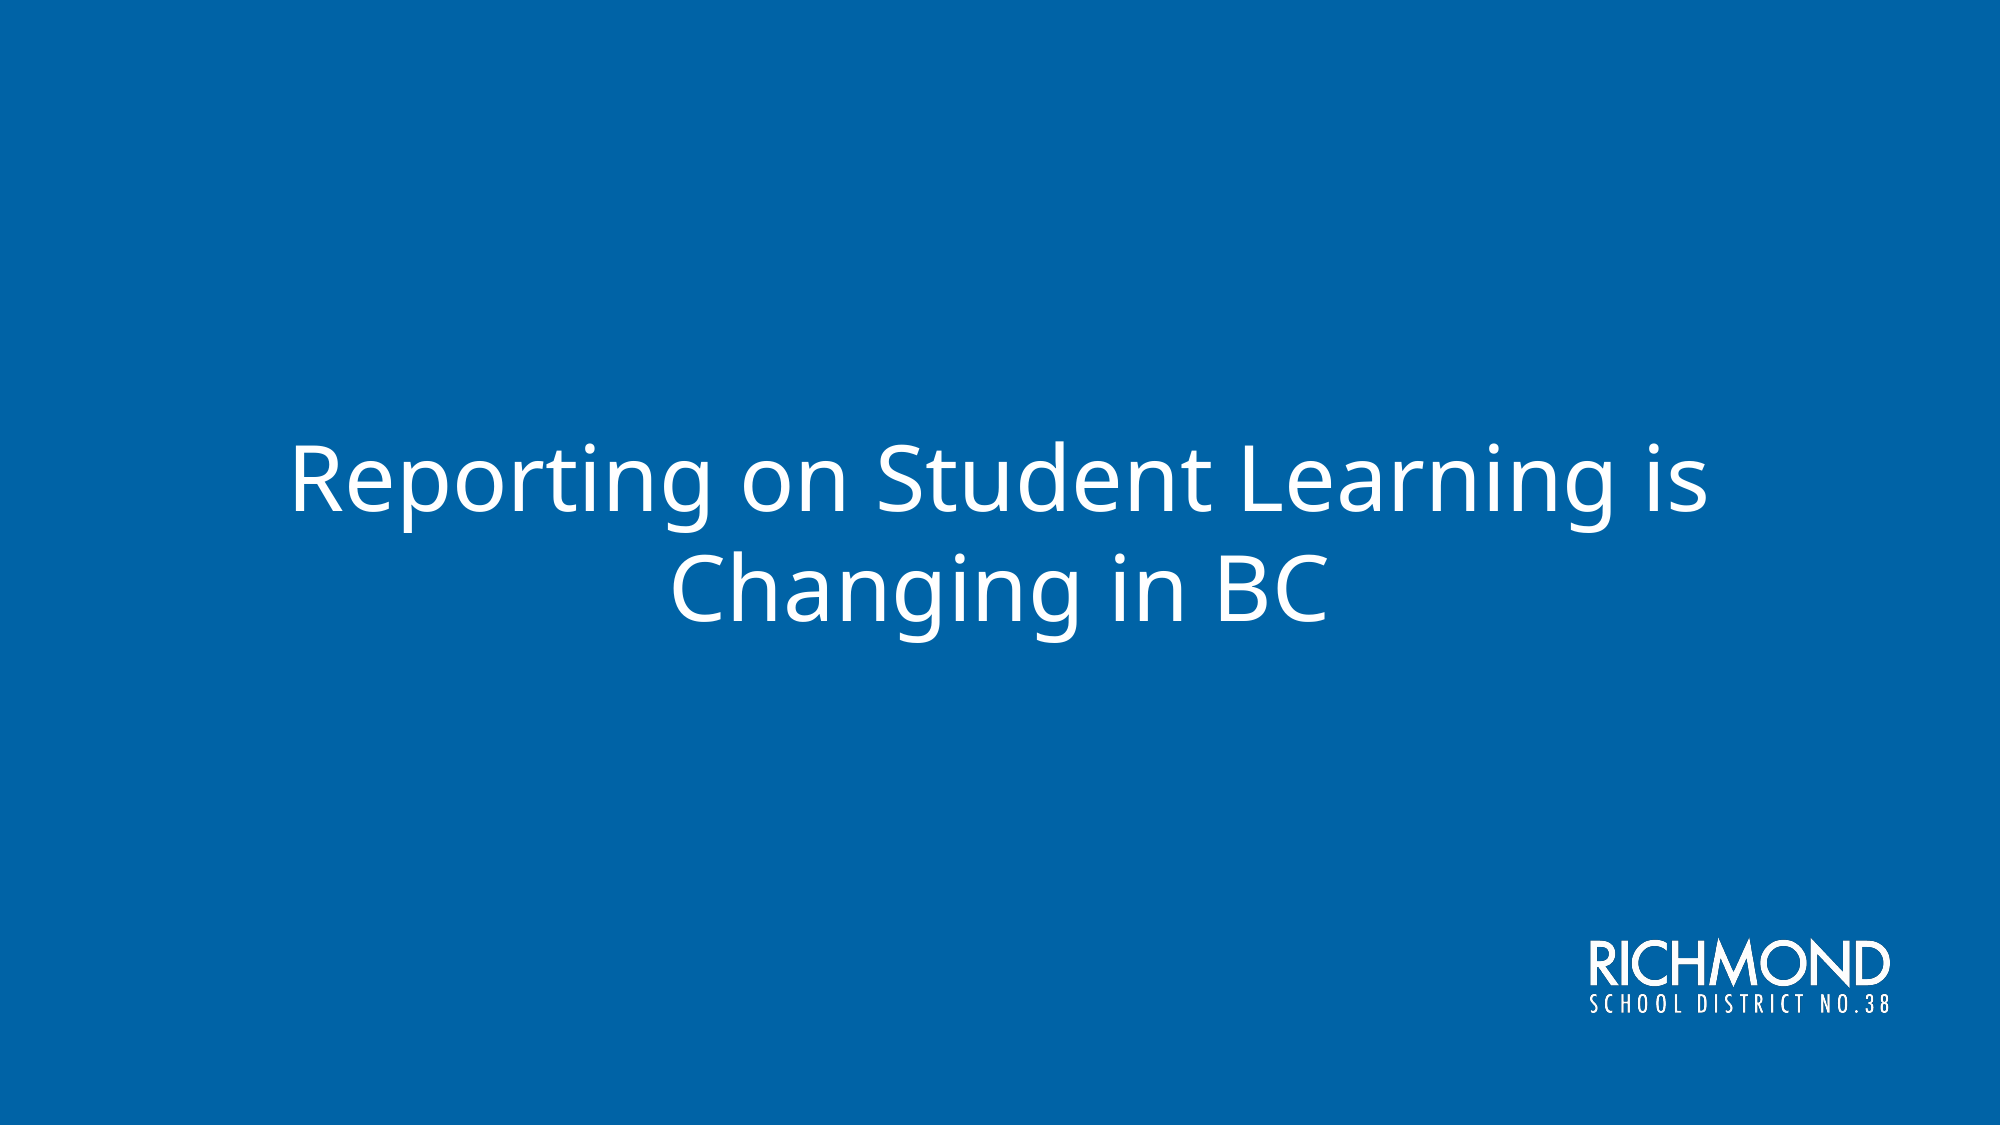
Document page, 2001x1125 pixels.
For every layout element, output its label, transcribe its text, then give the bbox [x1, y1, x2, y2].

picture [1590, 937, 1890, 1013]
title Reporting on Student Learning is Changing in BC [98, 380, 1902, 681]
